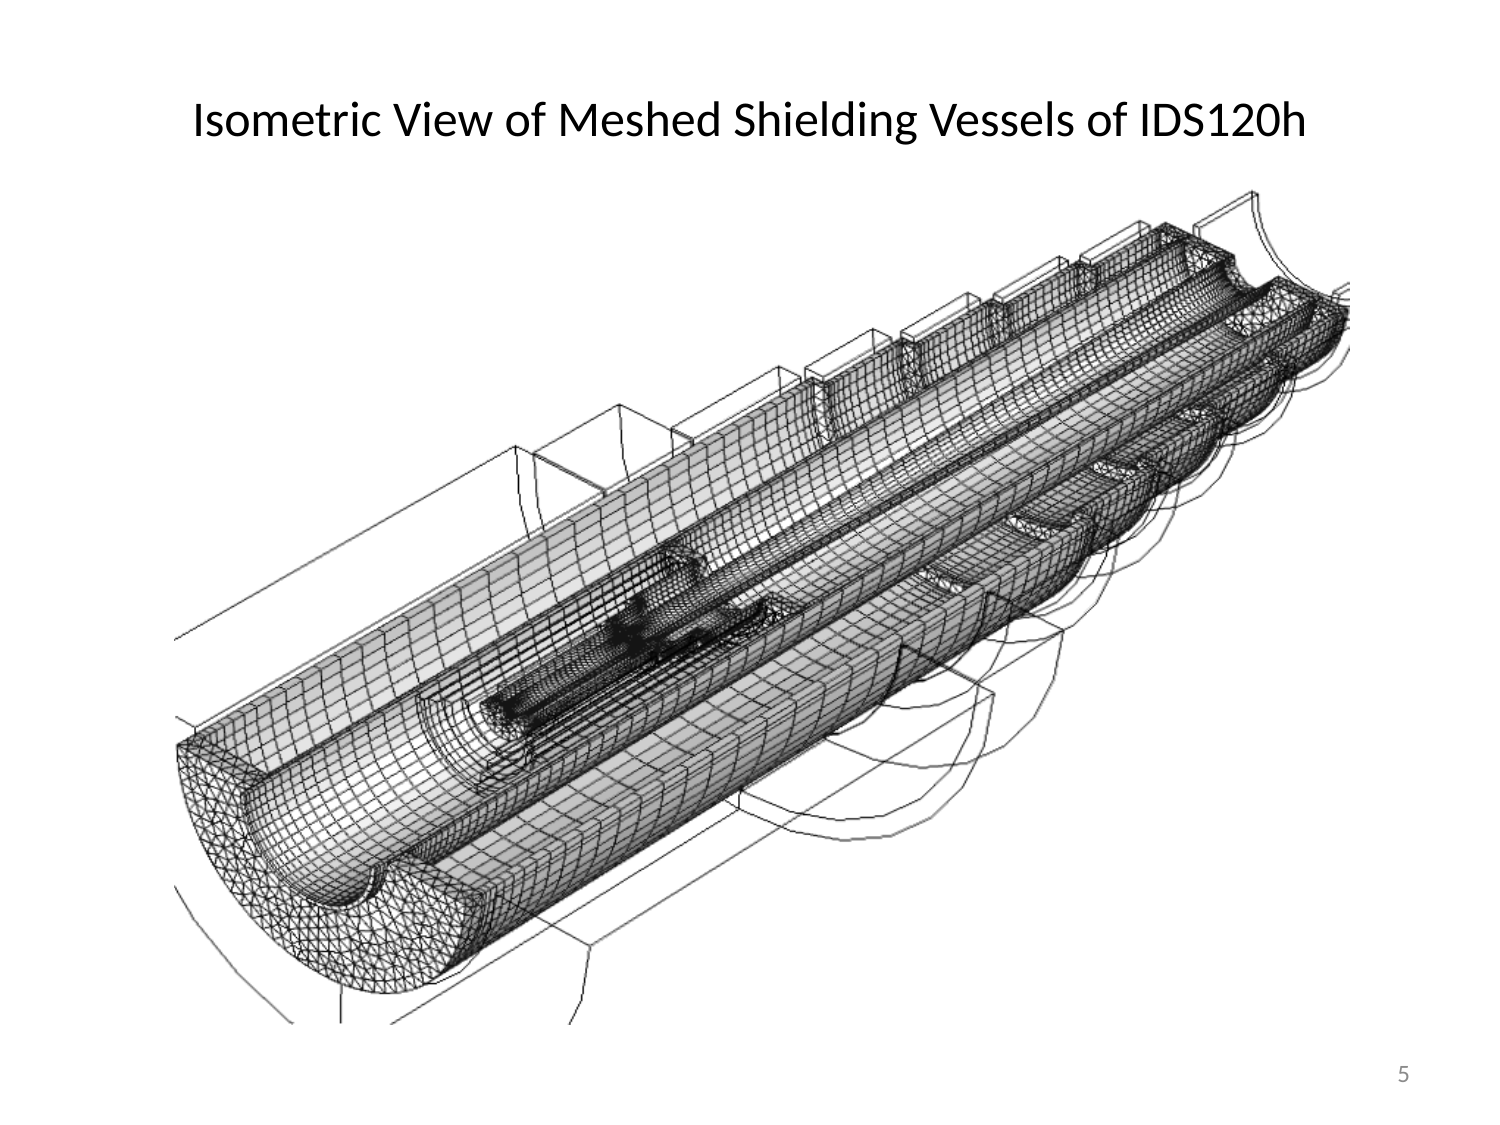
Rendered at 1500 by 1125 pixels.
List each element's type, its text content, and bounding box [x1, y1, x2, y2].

picture [174, 187, 1351, 1026]
slide_number 5 [1074, 1042, 1425, 1103]
title Isometric View of Meshed Shielding Vessels of IDS120h [75, 45, 1425, 188]
